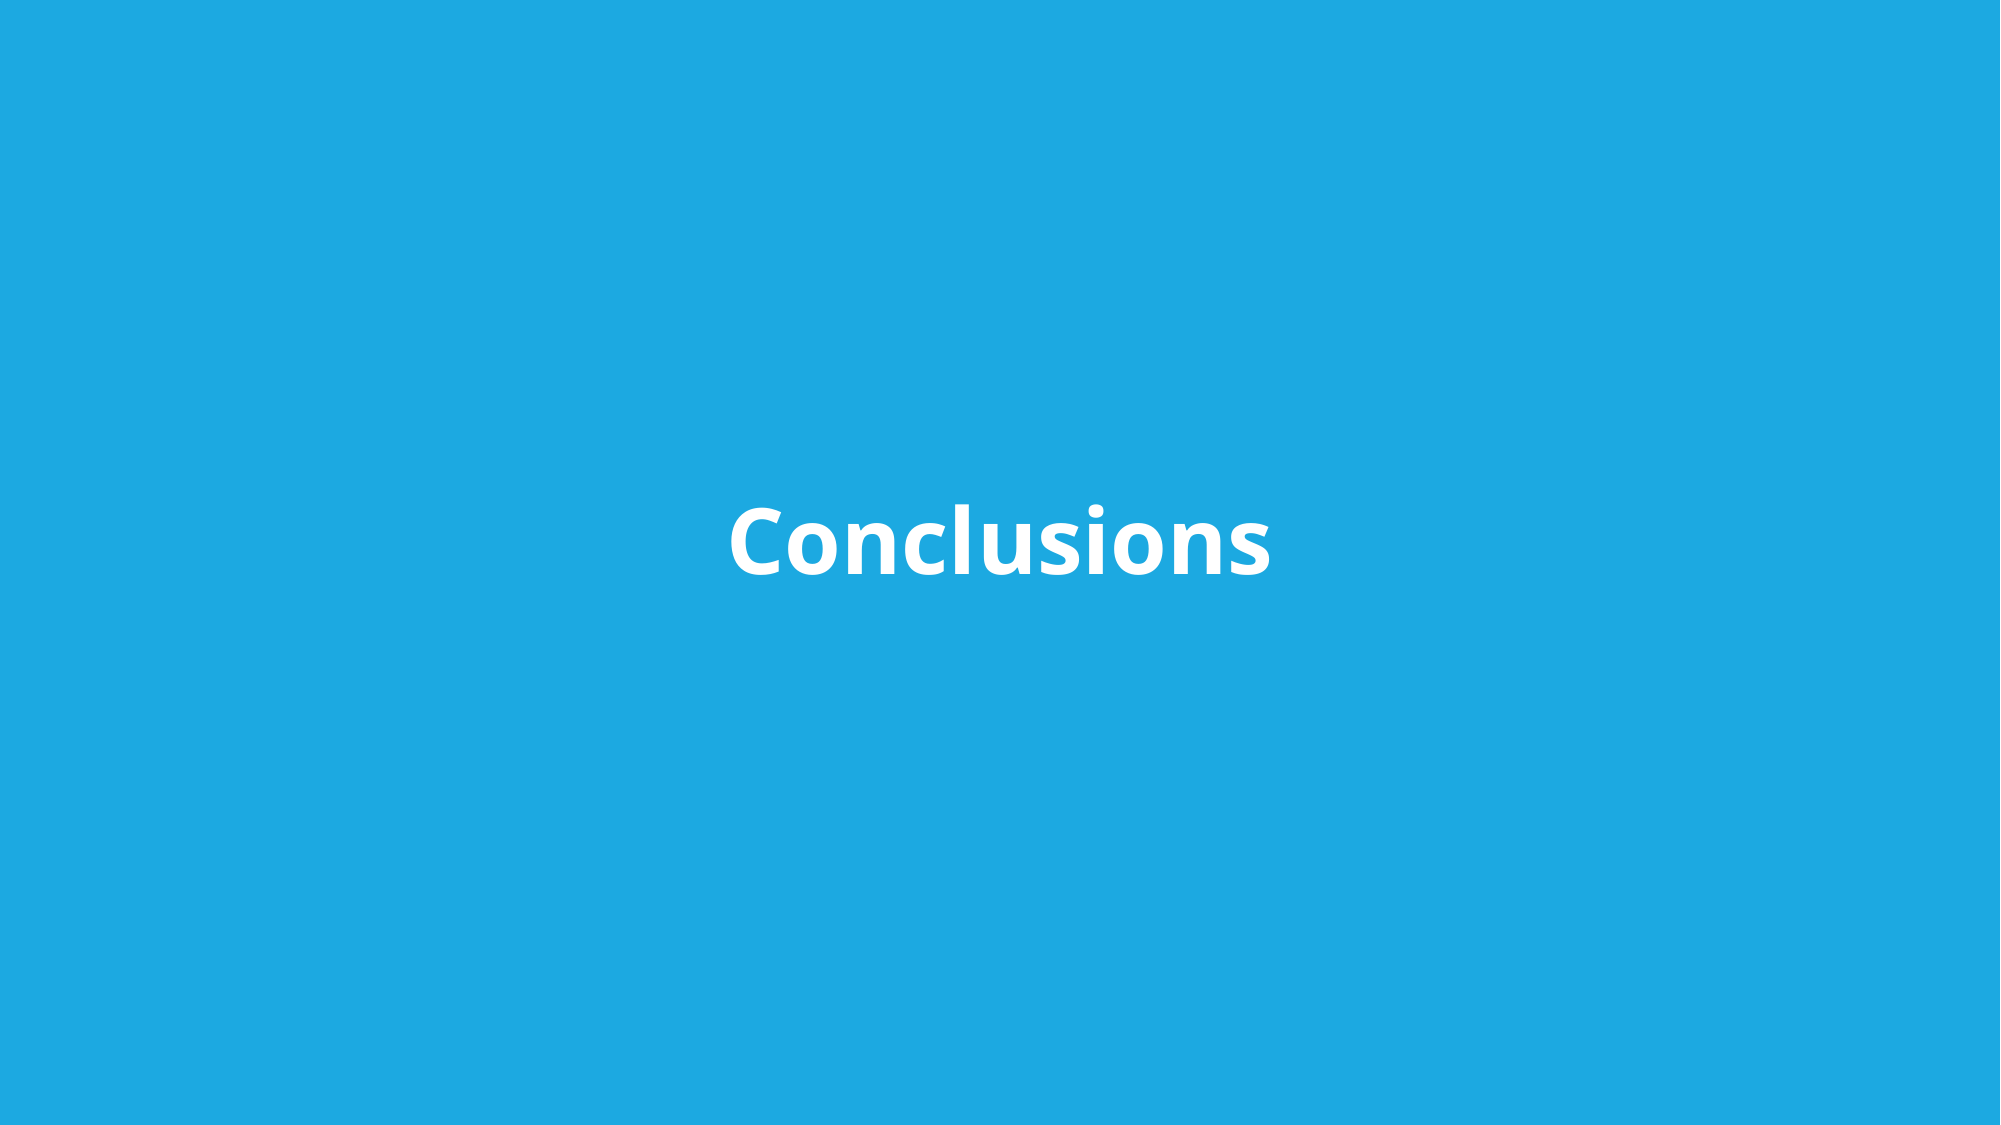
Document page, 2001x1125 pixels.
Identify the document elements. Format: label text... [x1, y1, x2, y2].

title Conclusions [0, 296, 2000, 793]
